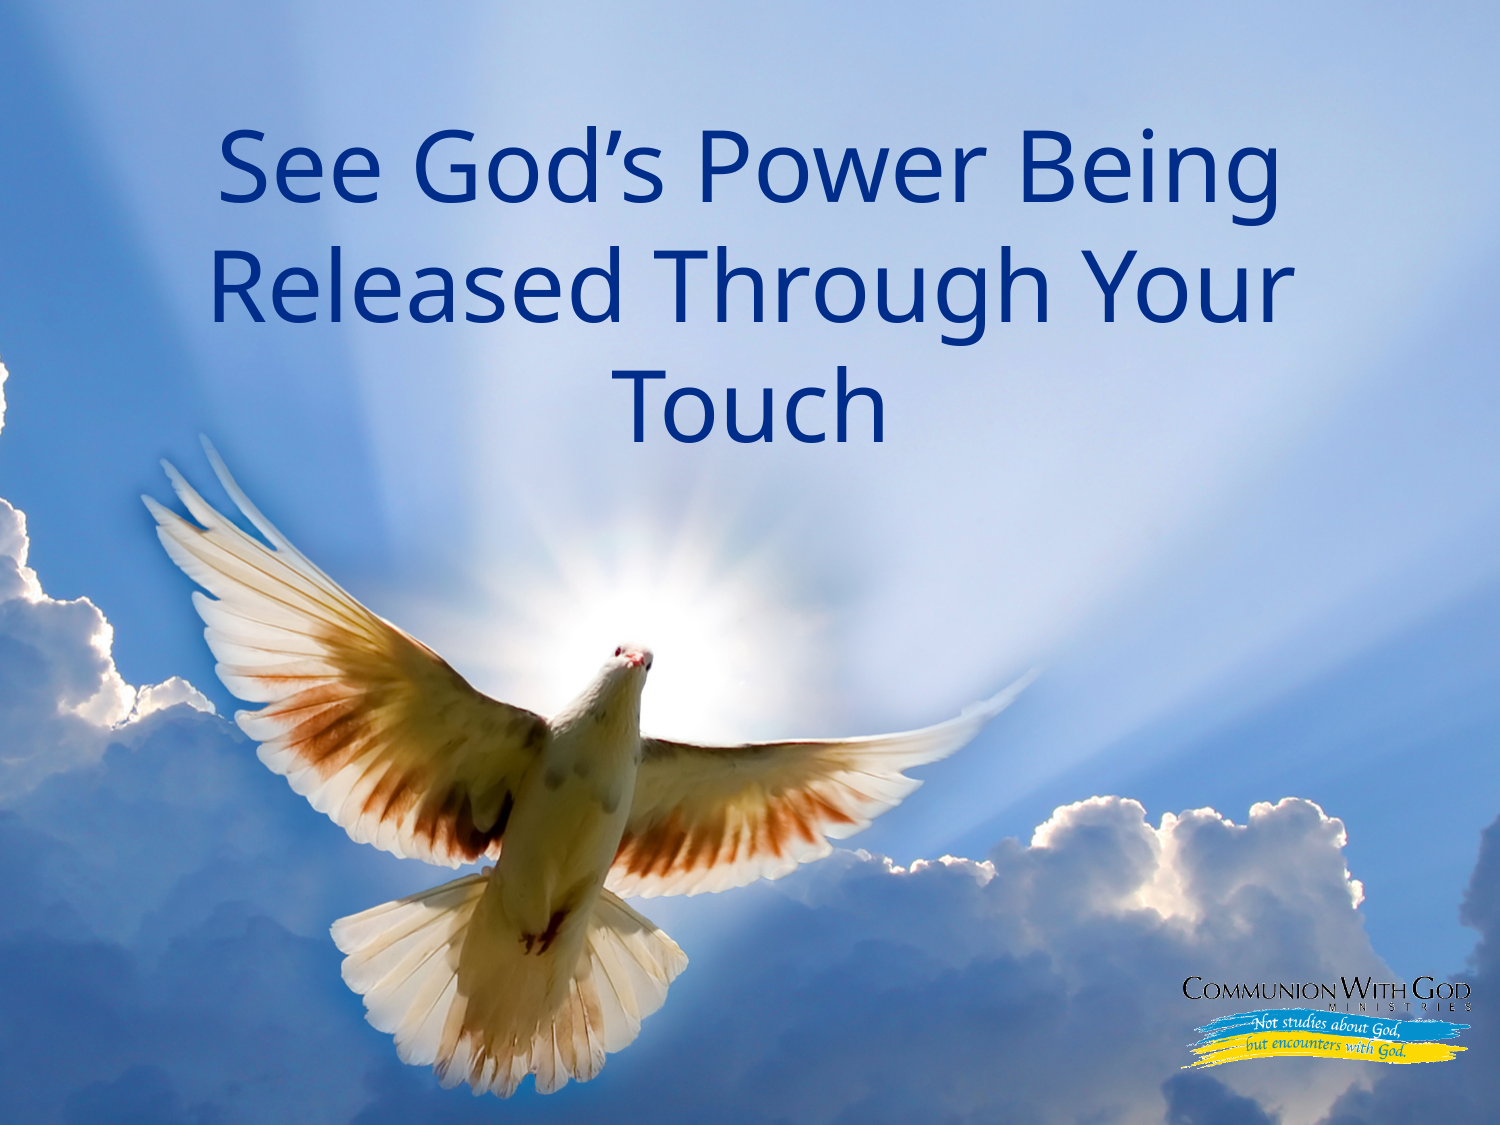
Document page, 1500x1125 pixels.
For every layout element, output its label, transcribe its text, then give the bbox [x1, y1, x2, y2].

text_box See God’s Power Being Released Through Your Touch [62, 95, 1440, 426]
picture [0, 0, 1500, 1125]
